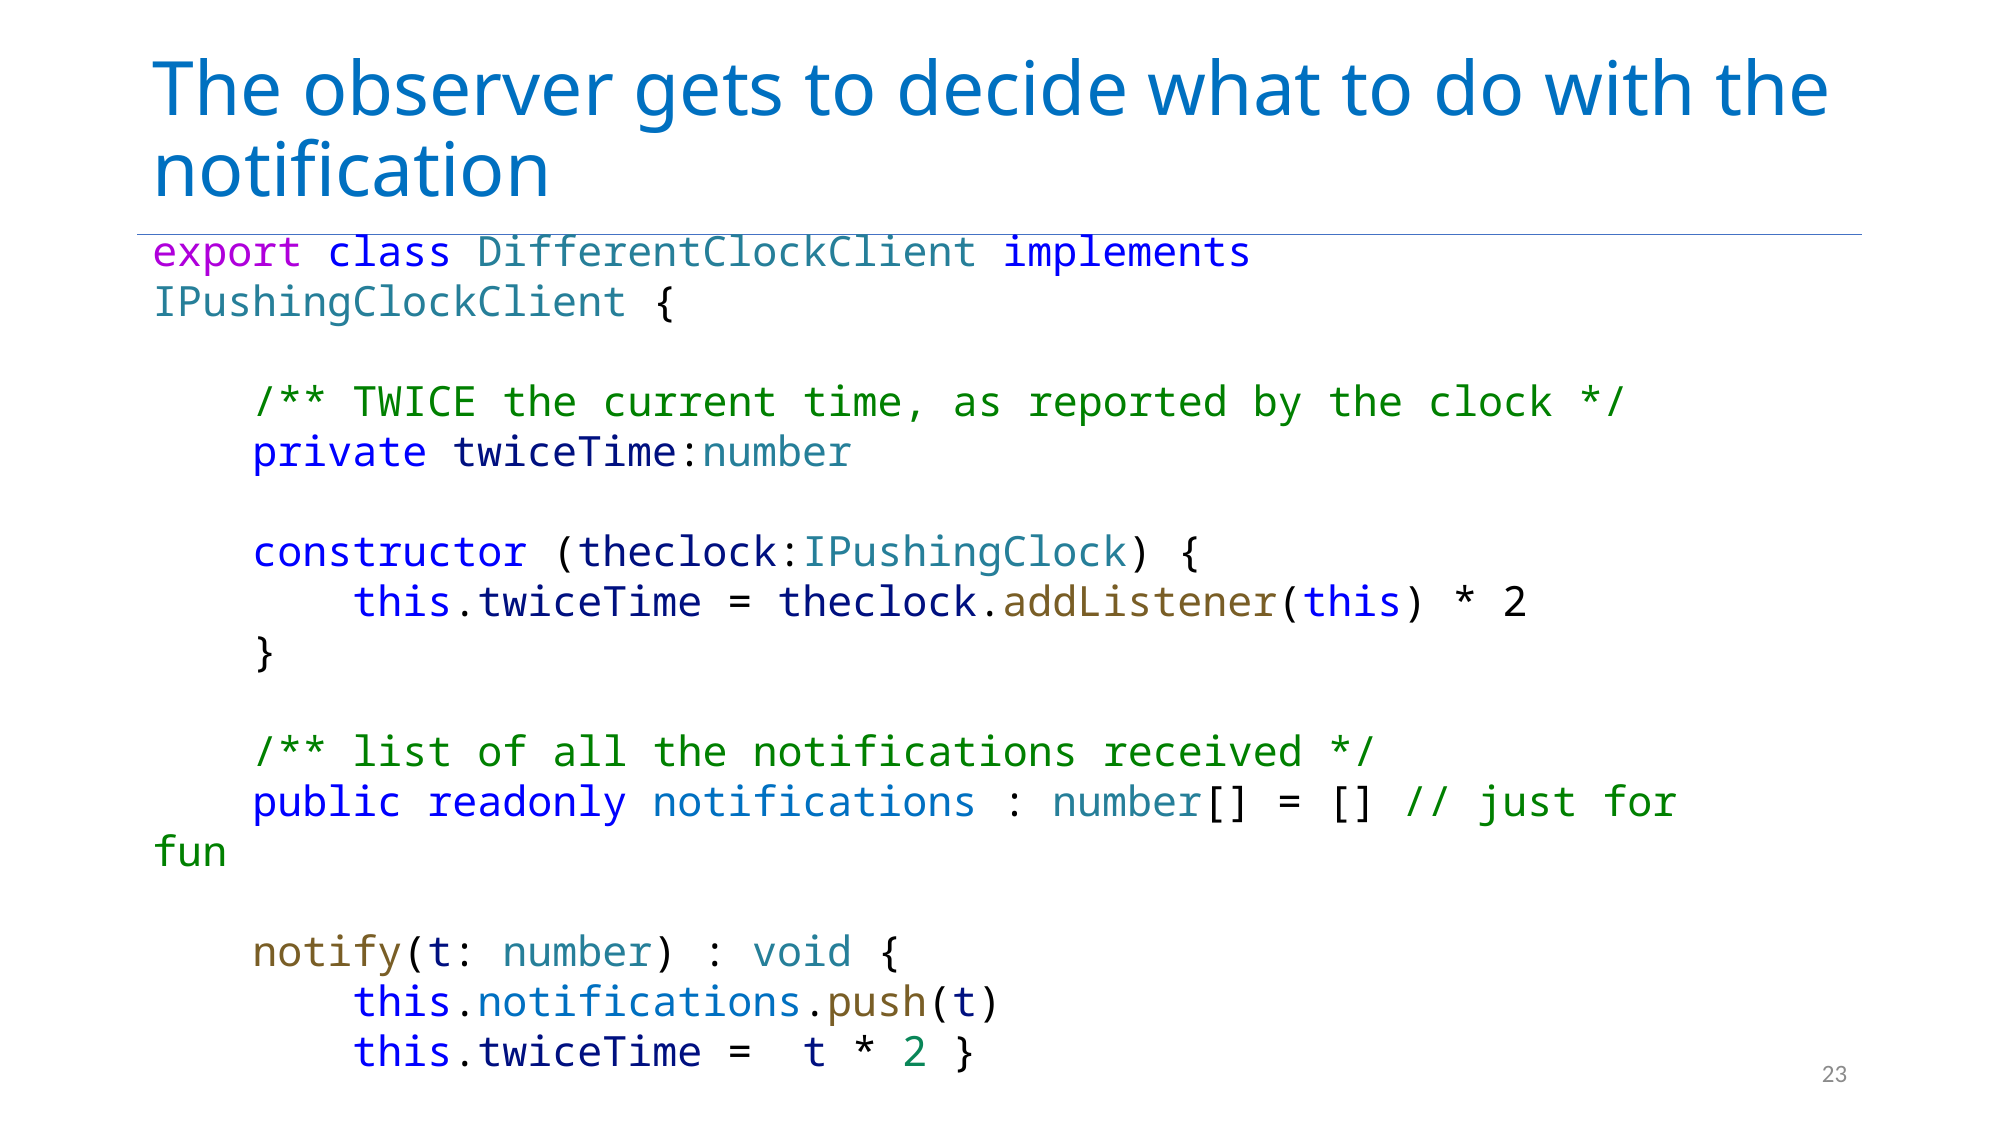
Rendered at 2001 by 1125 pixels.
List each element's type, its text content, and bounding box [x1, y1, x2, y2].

text_box export class DifferentClockClient implements IPushingClockClient { /** TWICE the current time, as reported by the clock */ private twiceTime:number constructor (theclock:IPushingClock) { this.twiceTime = theclock.addListener(this) * 2 } /** list of all the notifications received */ public readonly notifications : number[] = [] // just for fun notify(t: number) : void { this.notifications.push(t) this.twiceTime = t * 2 } time : number { return (this.twiceTime / 2) } } [136, 216, 1722, 1125]
title The observer gets to decide what to do with the notification [137, 3, 1863, 221]
slide_number 23 [1722, 1042, 1863, 1103]
